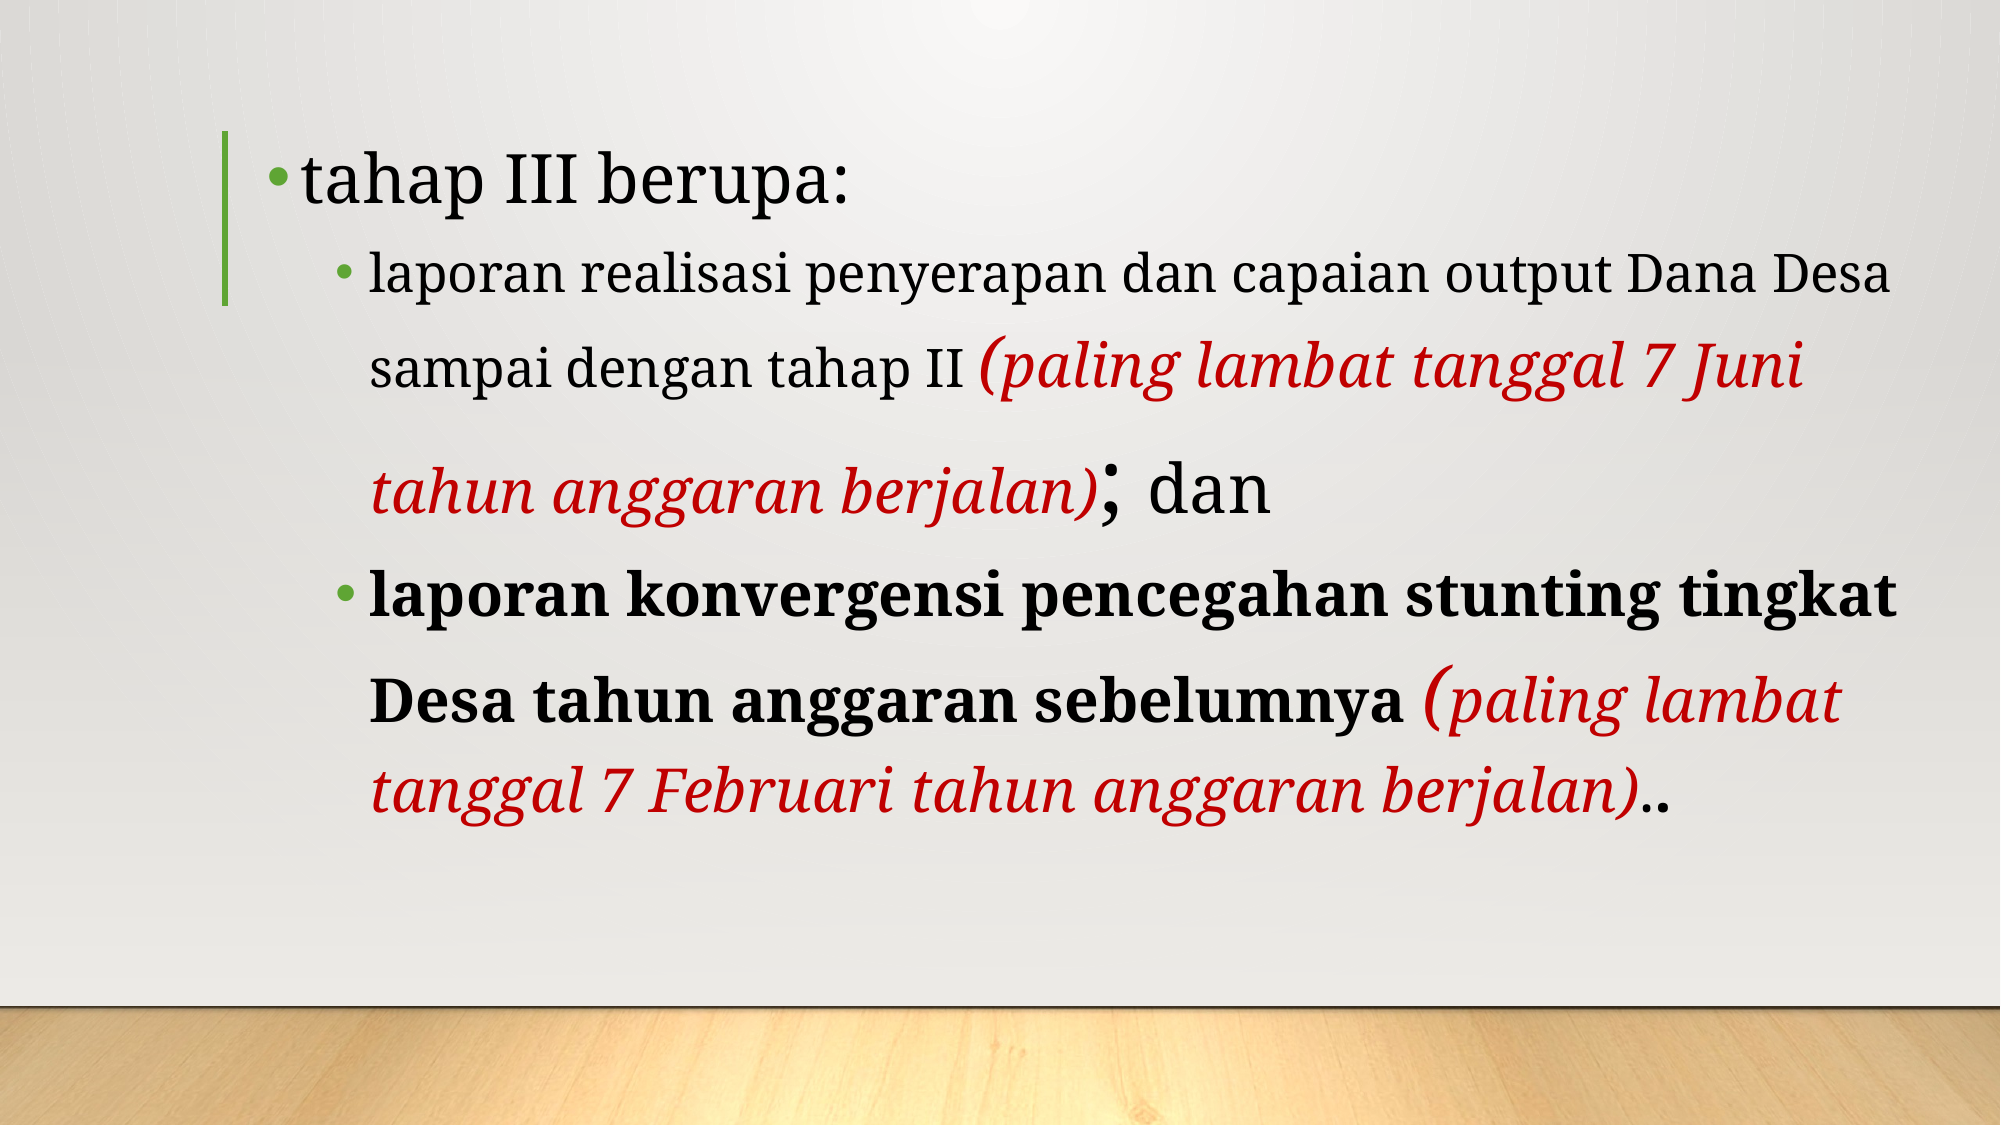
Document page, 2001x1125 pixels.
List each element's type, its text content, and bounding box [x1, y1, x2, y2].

picture [0, 1006, 2000, 1125]
list tahap III berupa: laporan realisasi penyerapan dan capaian output Dana Desa sampai dengan tahap II (paling lambat tanggal 7 Juni tahun anggaran berjalan); dan laporan konvergensi pencegahan stunting tingkat Desa tahun anggaran sebelumnya (paling lambat tanggal 7 Februari tahun anggaran berjalan).. [251, 111, 1925, 897]
